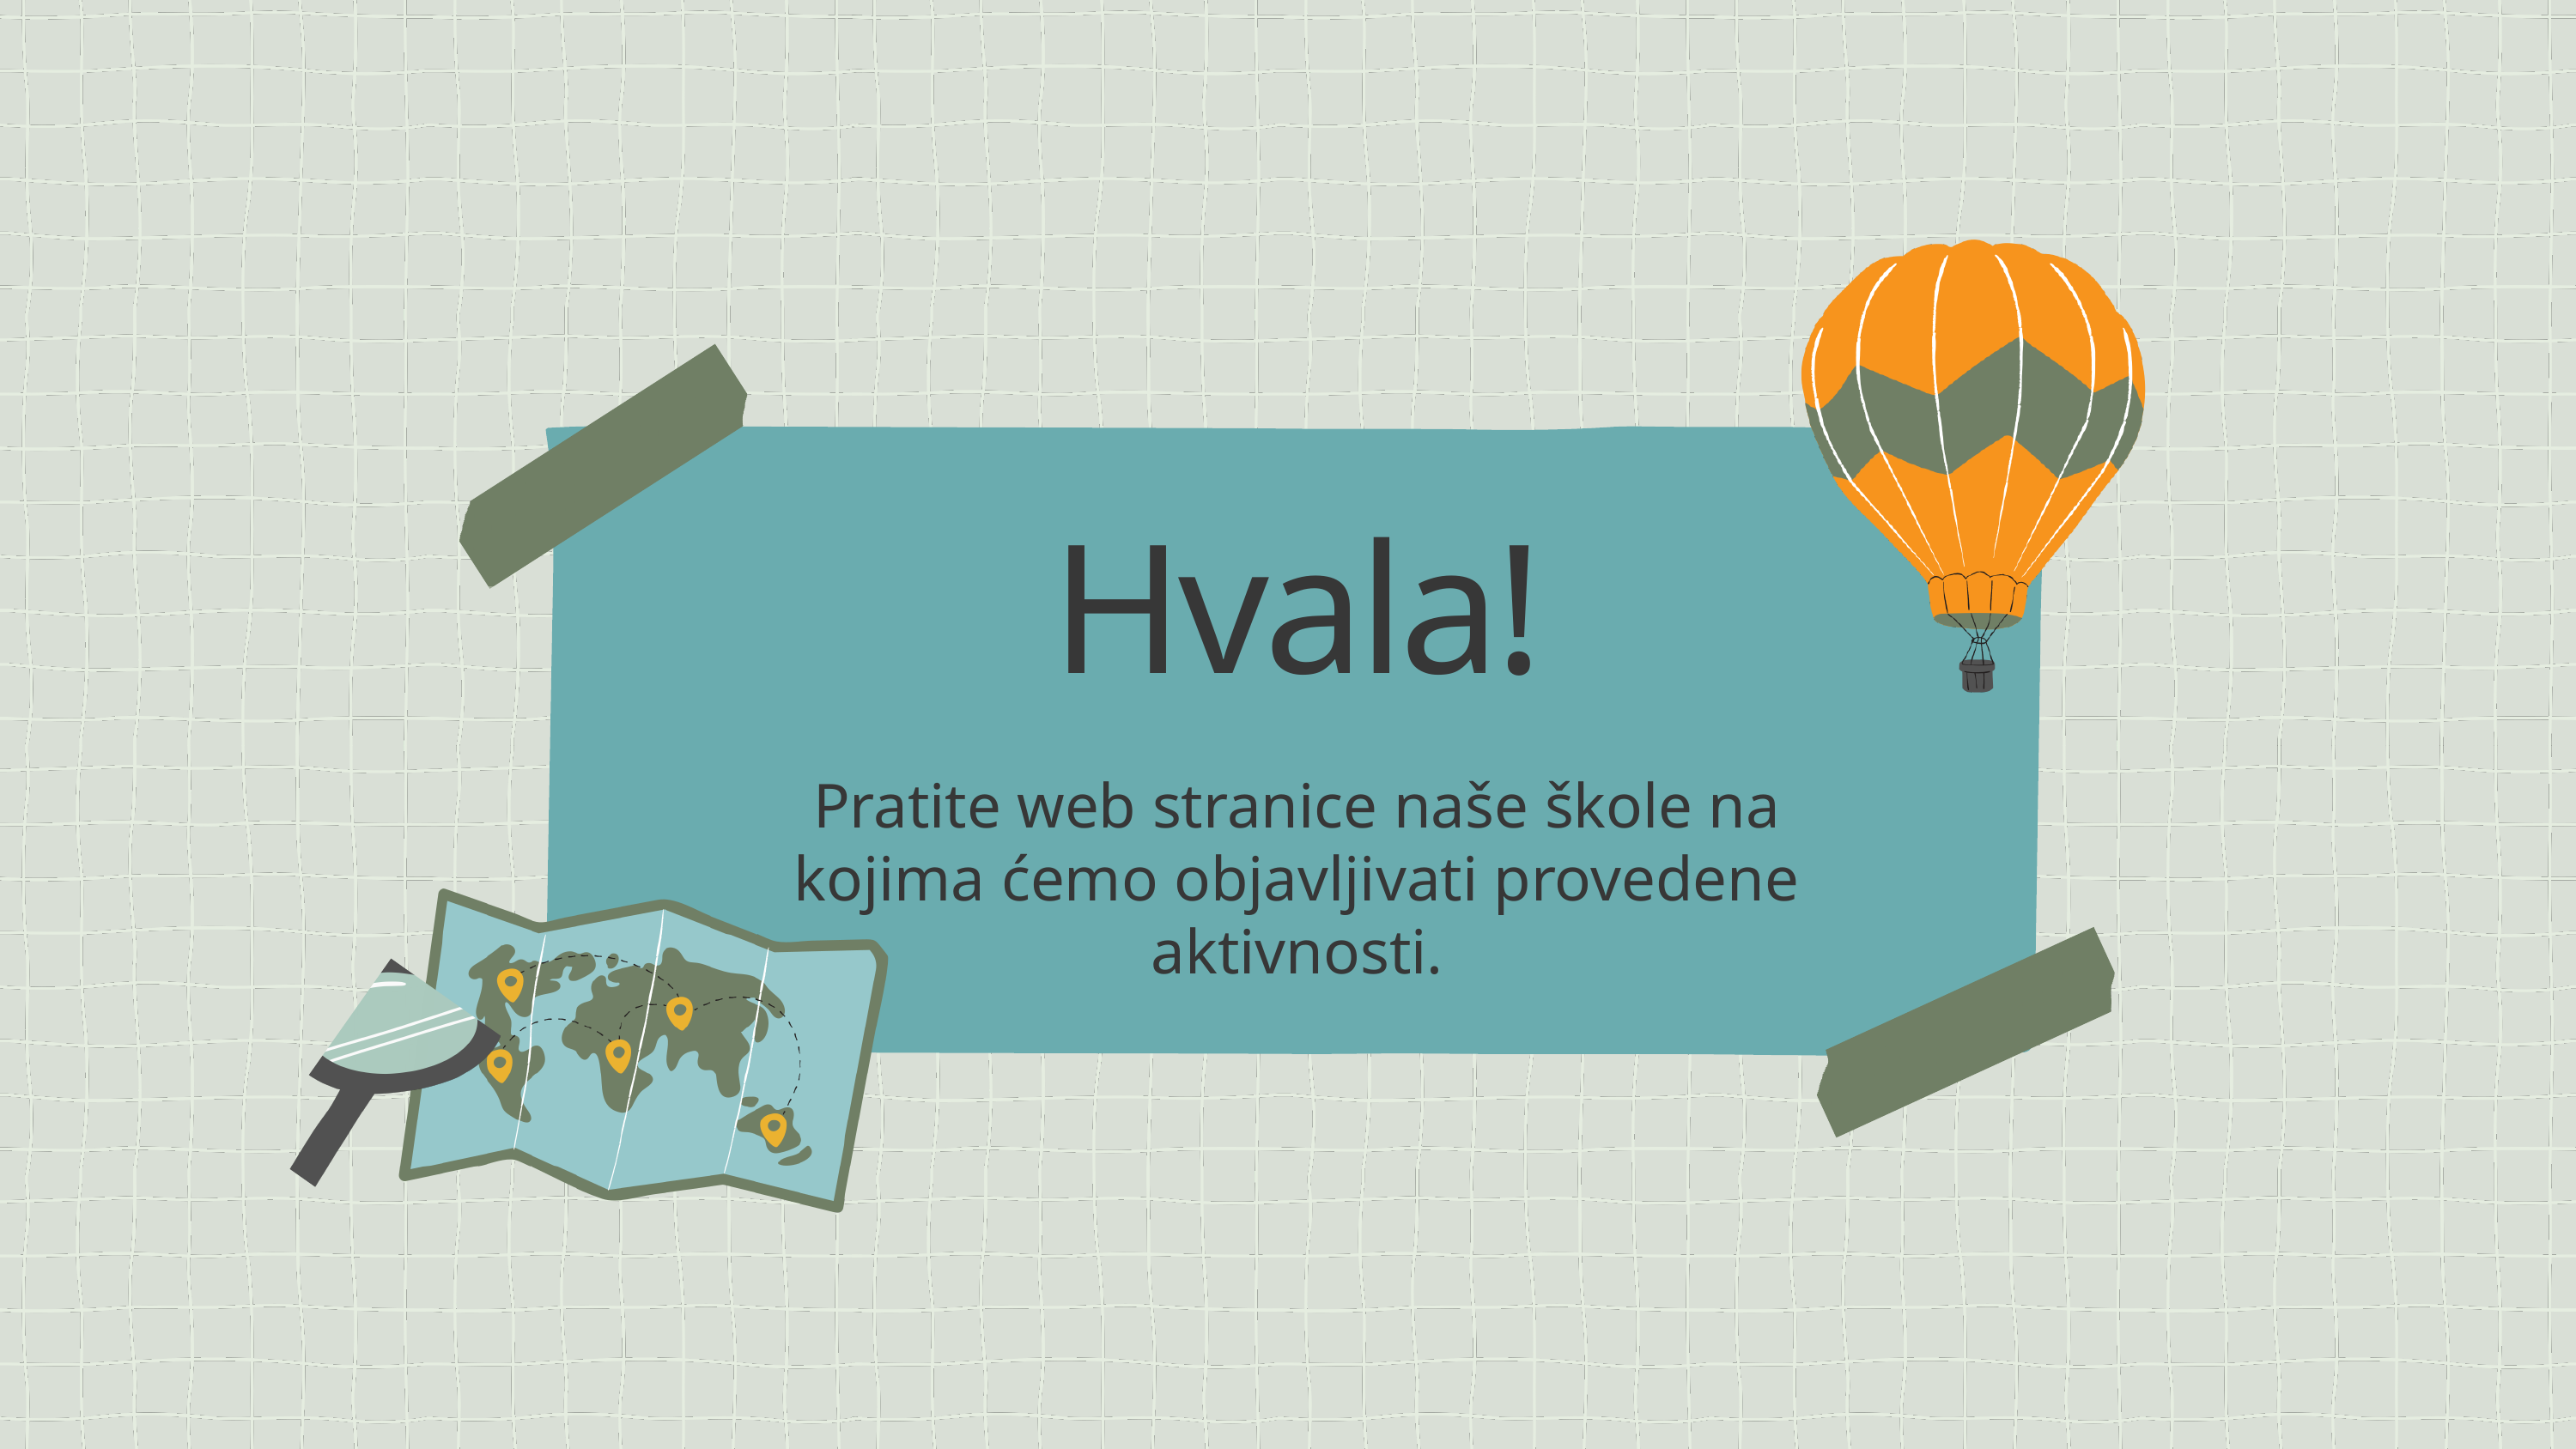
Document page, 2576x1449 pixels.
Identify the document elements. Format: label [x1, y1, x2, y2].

text_box [0, 0, 2576, 1449]
text_box [545, 426, 2050, 1058]
